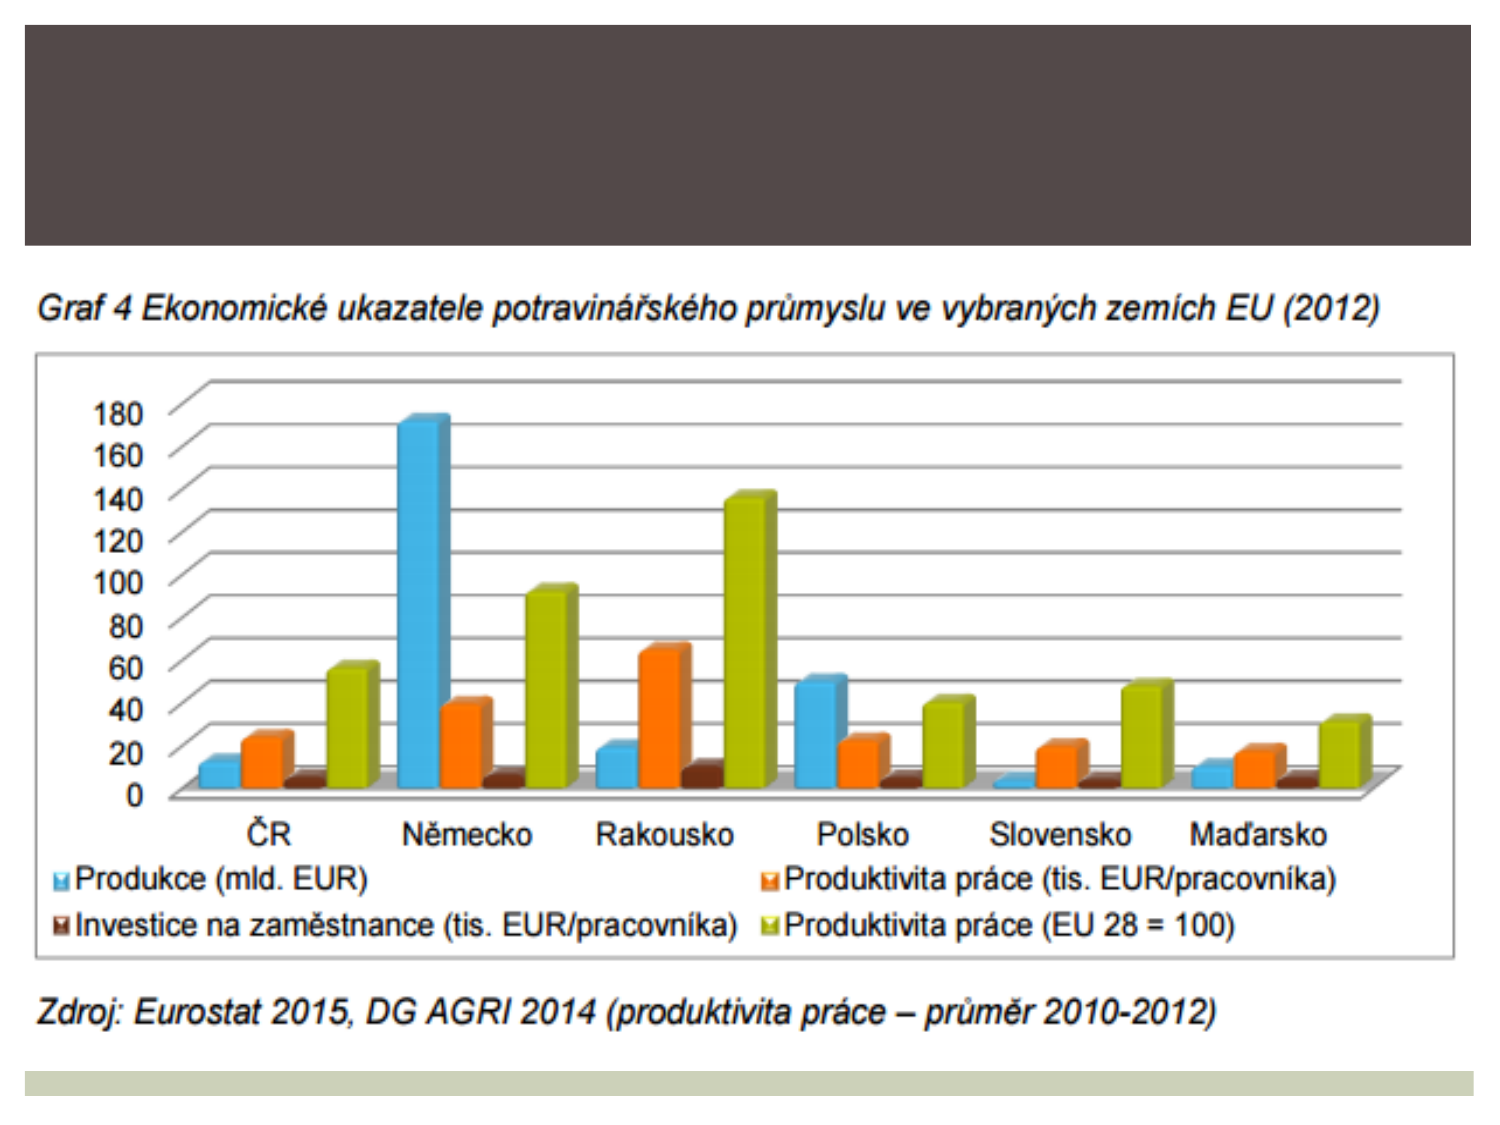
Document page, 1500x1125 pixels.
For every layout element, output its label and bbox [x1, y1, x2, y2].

picture [17, 266, 1500, 1071]
